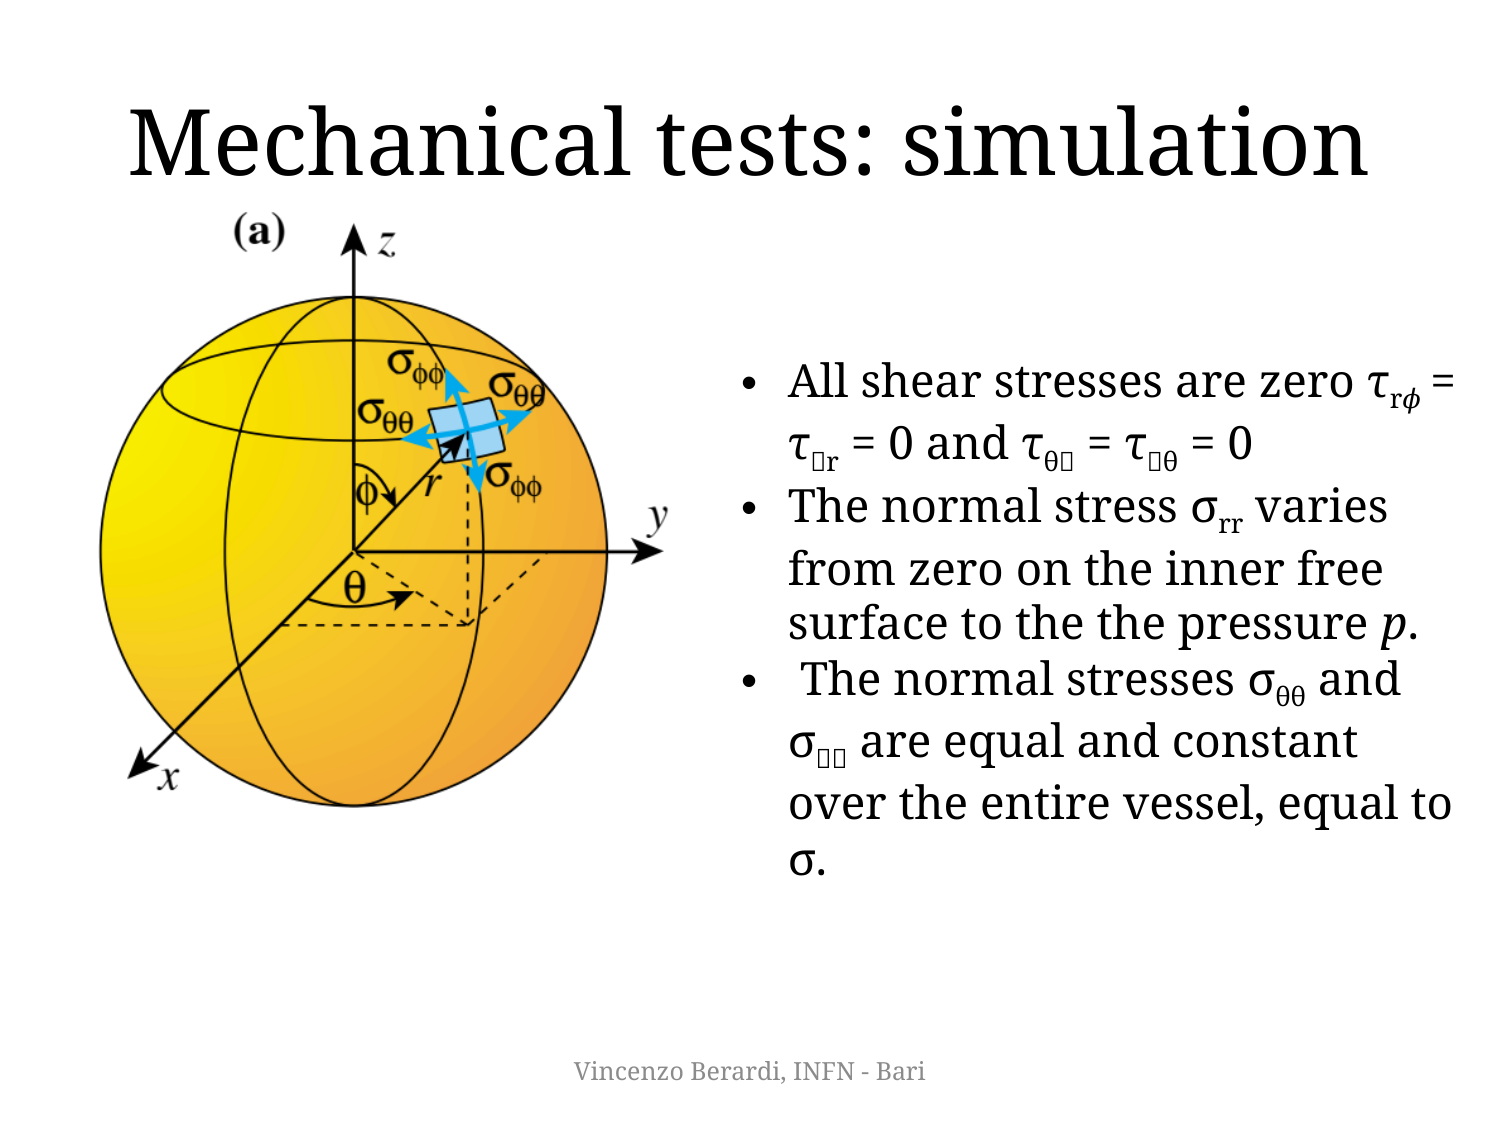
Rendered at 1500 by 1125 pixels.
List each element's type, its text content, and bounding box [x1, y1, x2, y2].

footer Vincenzo Berardi, INFN - Bari [512, 1042, 988, 1103]
picture [0, 182, 718, 882]
title Mechanical tests: simulation [75, 45, 1425, 233]
text_box All shear stresses are zero τr𝜙 = τ𝜙r = 0 and τθ𝜙 = τ𝜙θ = 0 The normal stress σrr varies from zero on the inner free surface to the the pressure p. The normal stresses σθθ and σ𝜙𝜙 are equal and constant over the entire vessel, equal to σ. [726, 344, 1477, 892]
